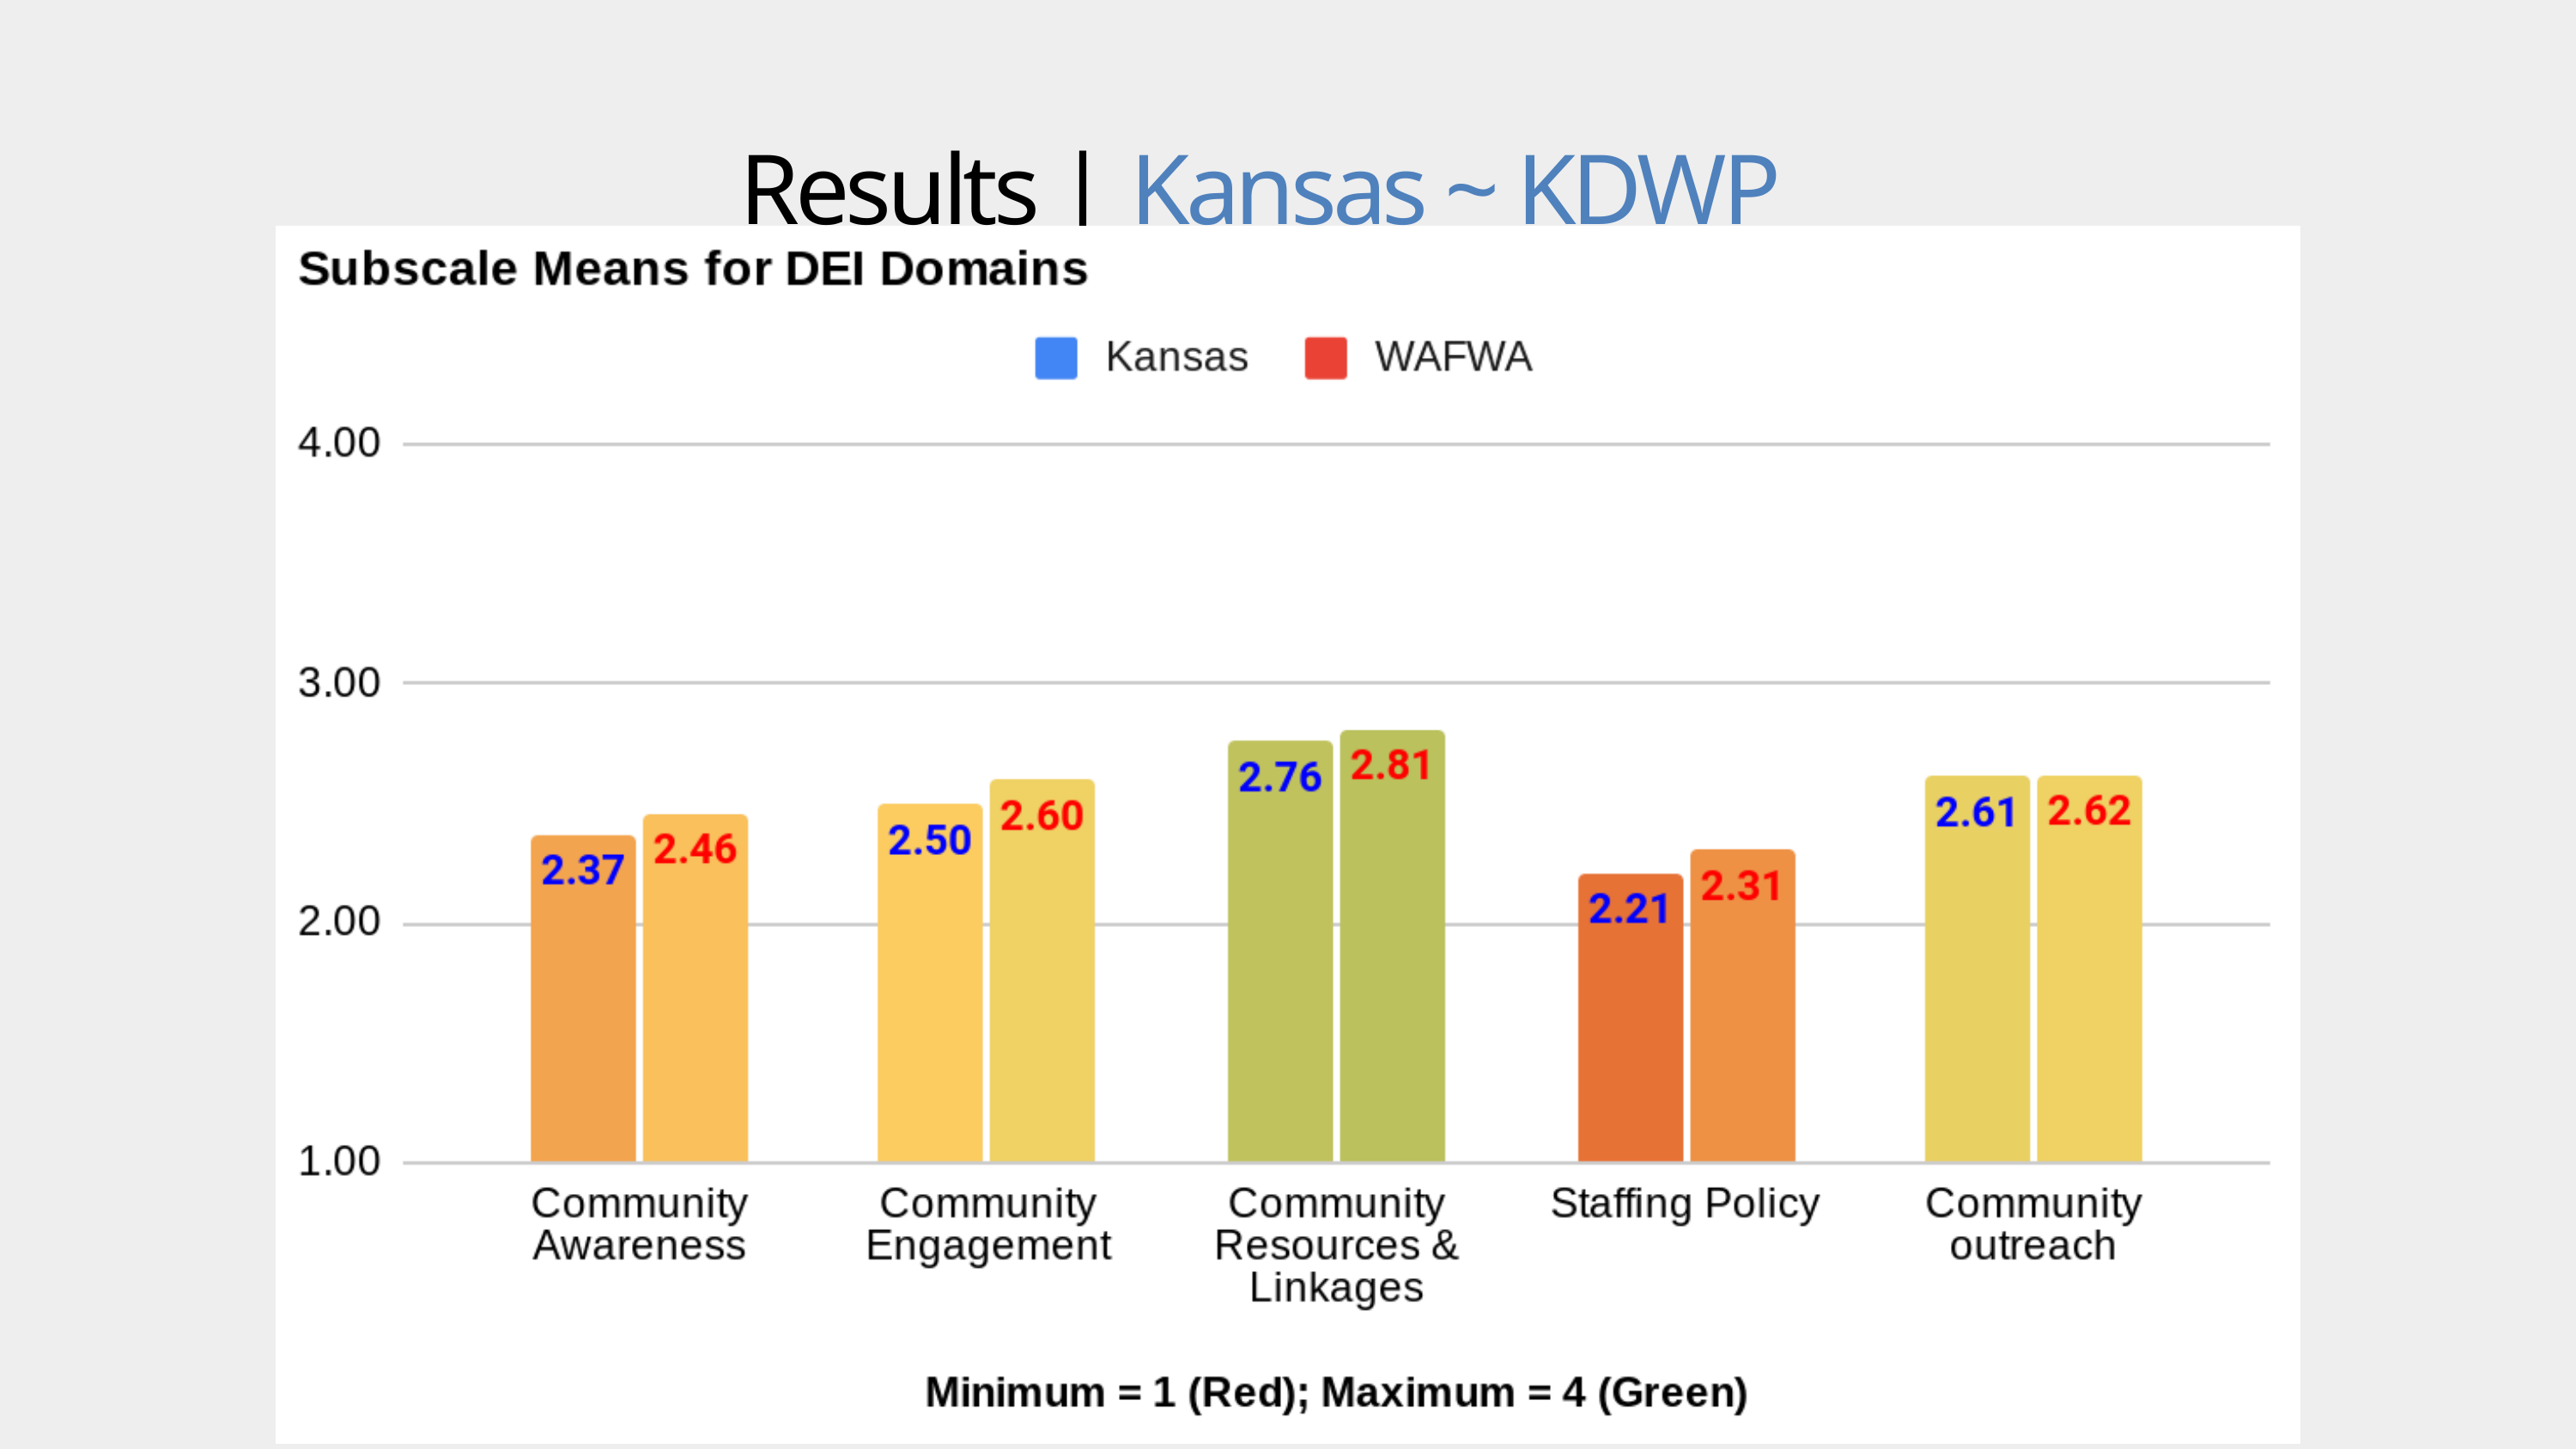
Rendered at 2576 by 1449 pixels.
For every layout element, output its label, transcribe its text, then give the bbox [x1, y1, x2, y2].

text_box Results | Kansas ~ KDWP [117, 72, 2404, 245]
picture [275, 226, 2301, 1444]
